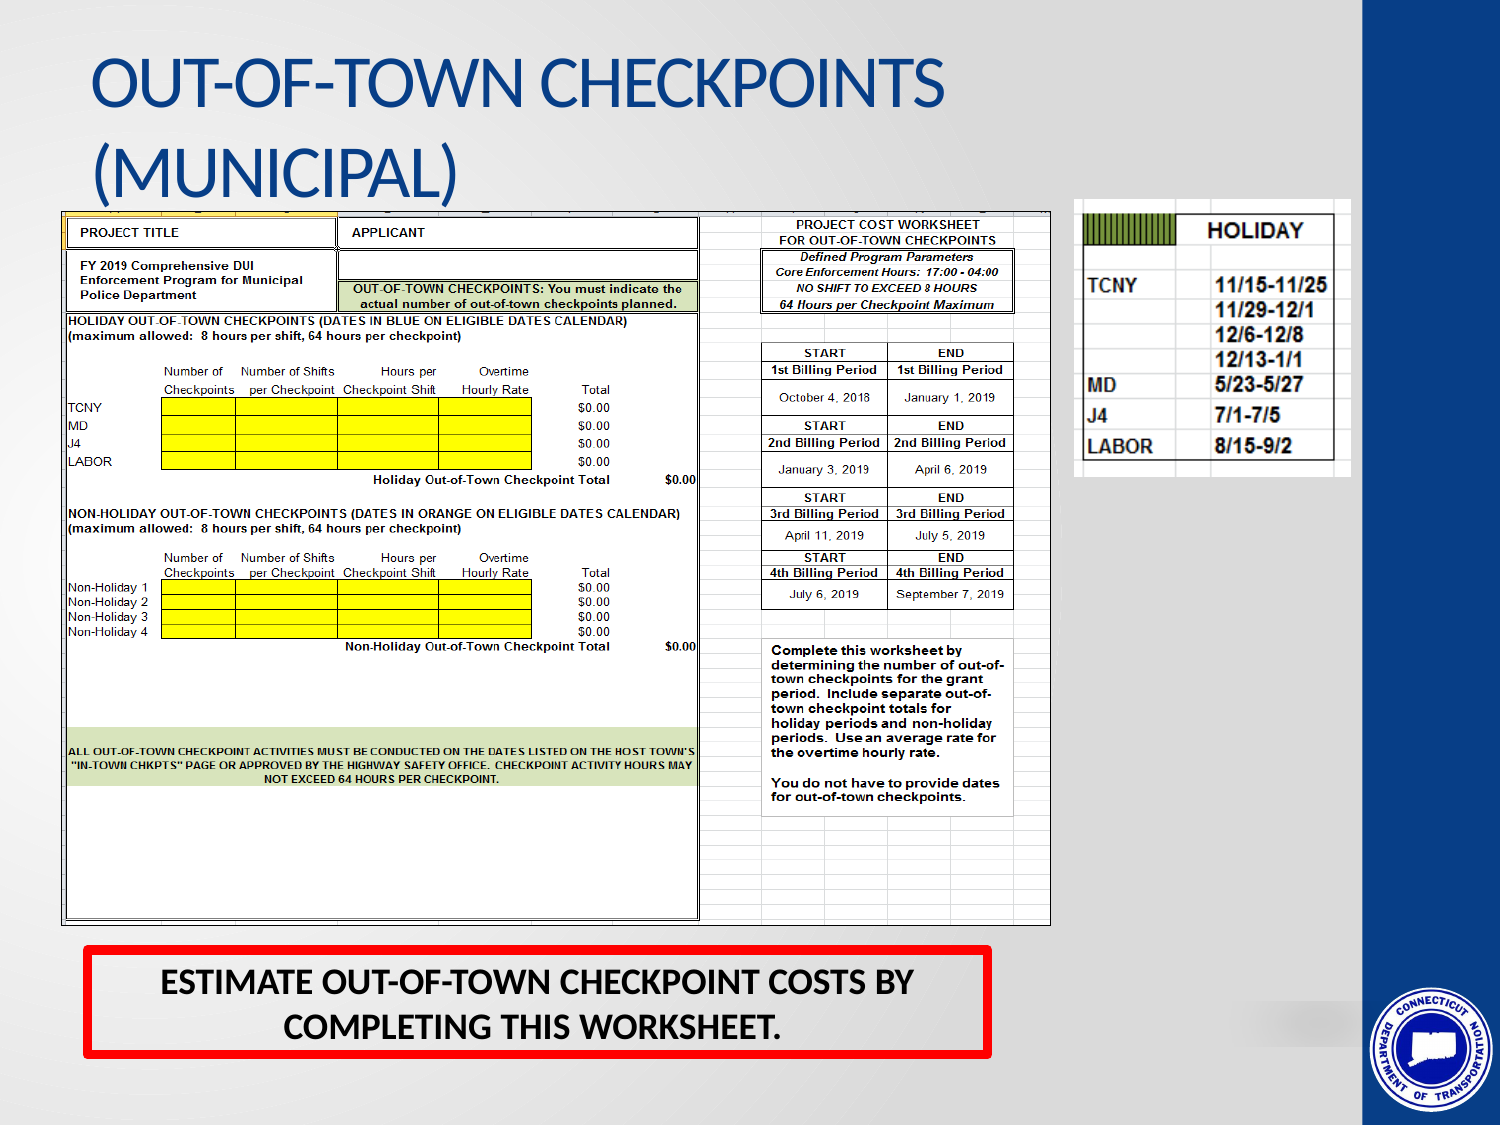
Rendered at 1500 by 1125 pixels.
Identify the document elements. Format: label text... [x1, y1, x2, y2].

picture [1074, 199, 1351, 477]
title OUT-OF-TOWN CHECKPOINTS (MUNICIPAL) [75, 12, 1325, 233]
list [62, 212, 1051, 926]
picture [1369, 987, 1493, 1112]
text_box ESTIMATE OUT-OF-TOWN CHECKPOINT COSTS BY COMPLETING THIS WORKSHEET. [87, 949, 988, 1055]
